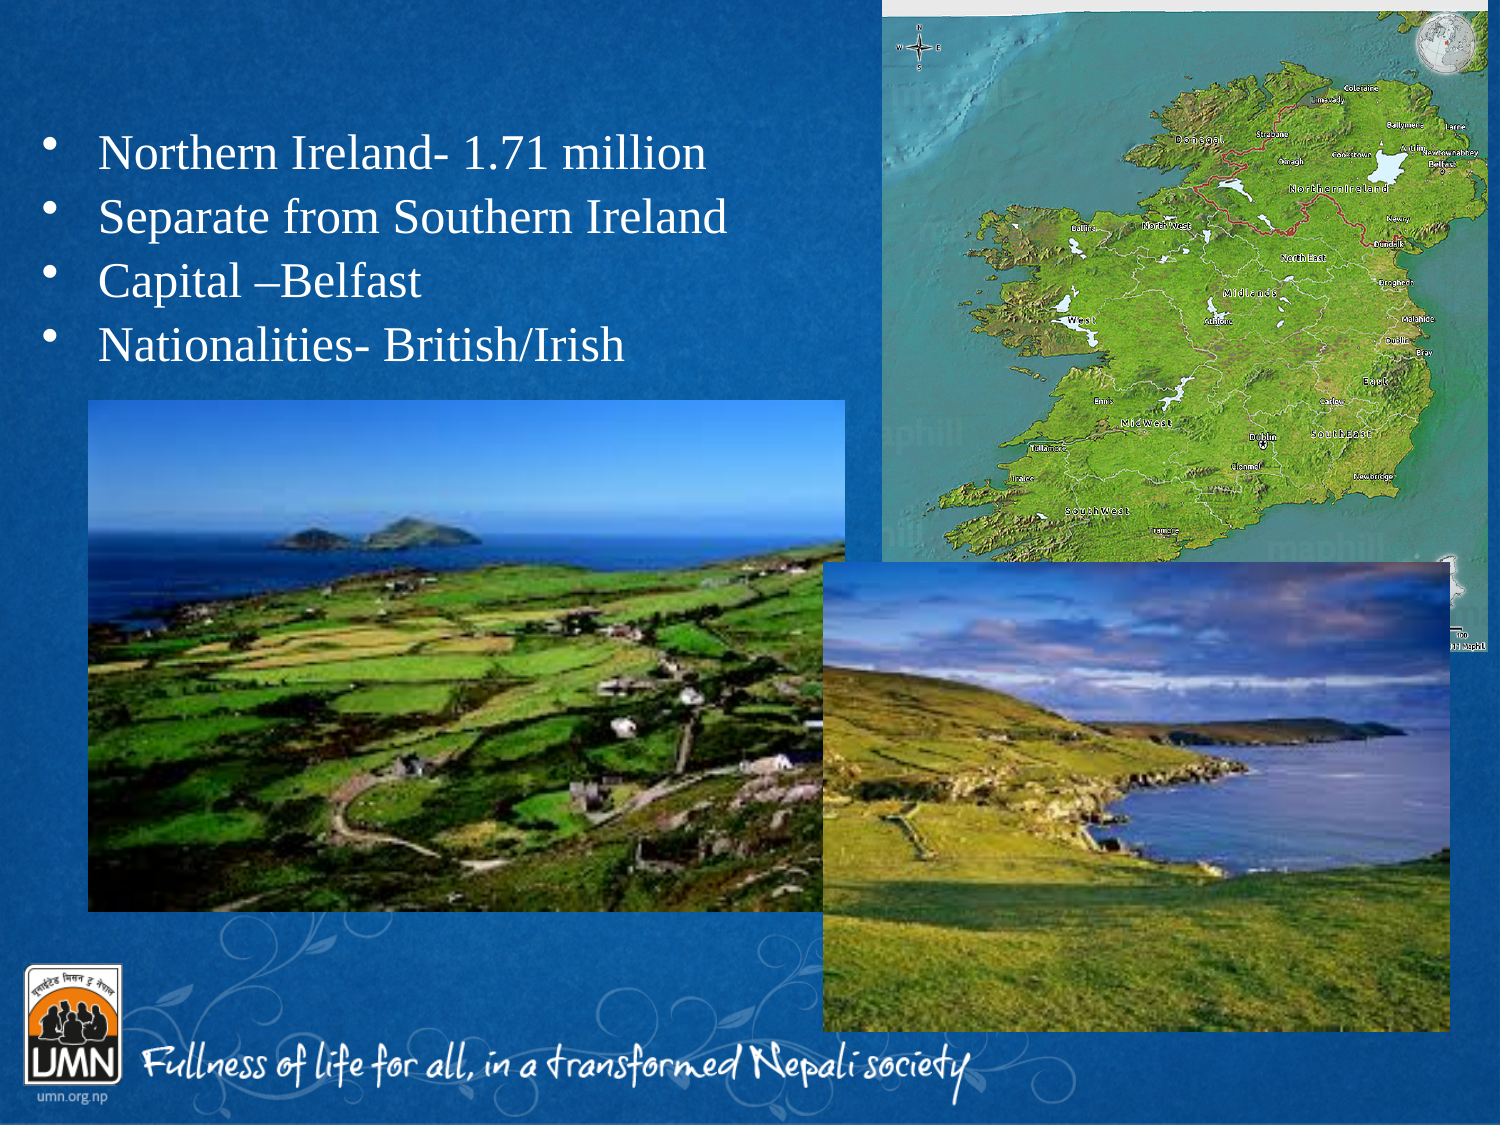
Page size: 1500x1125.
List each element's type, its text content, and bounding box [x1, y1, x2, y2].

text_box Northern Ireland- 1.71 million Separate from Southern Ireland Capital –Belfast Nationalities- British/Irish [26, 118, 840, 380]
picture [0, 0, 1500, 1125]
